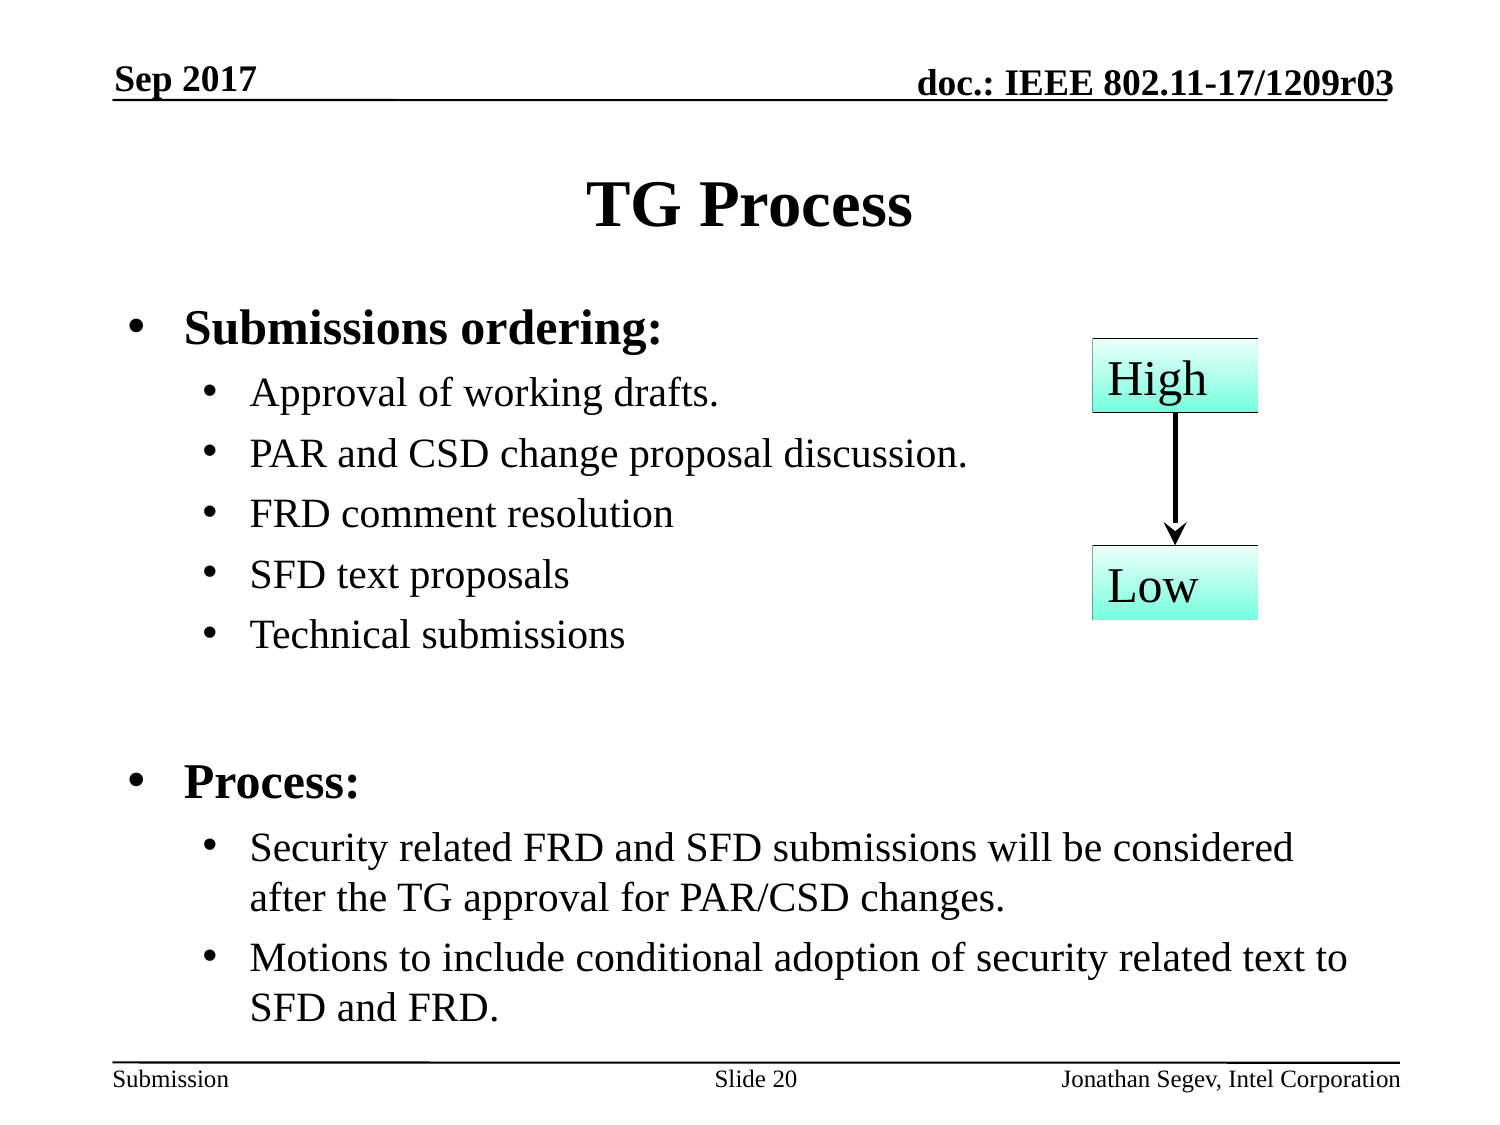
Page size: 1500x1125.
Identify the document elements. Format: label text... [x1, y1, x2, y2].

list Submissions ordering: Approval of working drafts. PAR and CSD change proposal discussion. FRD comment resolution SFD text proposals Technical submissions Process: Security related FRD and SFD submissions will be considered after the TG approval for PAR/CSD changes. Motions to include conditional adoption of security related text to SFD and FRD. [112, 286, 1388, 1000]
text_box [1092, 337, 1259, 622]
footer Jonathan Segev, Intel Corporation [878, 1061, 1402, 1093]
slide_number Slide 20 [712, 1061, 800, 1123]
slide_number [114, 54, 423, 100]
title TG Process [112, 112, 1388, 286]
